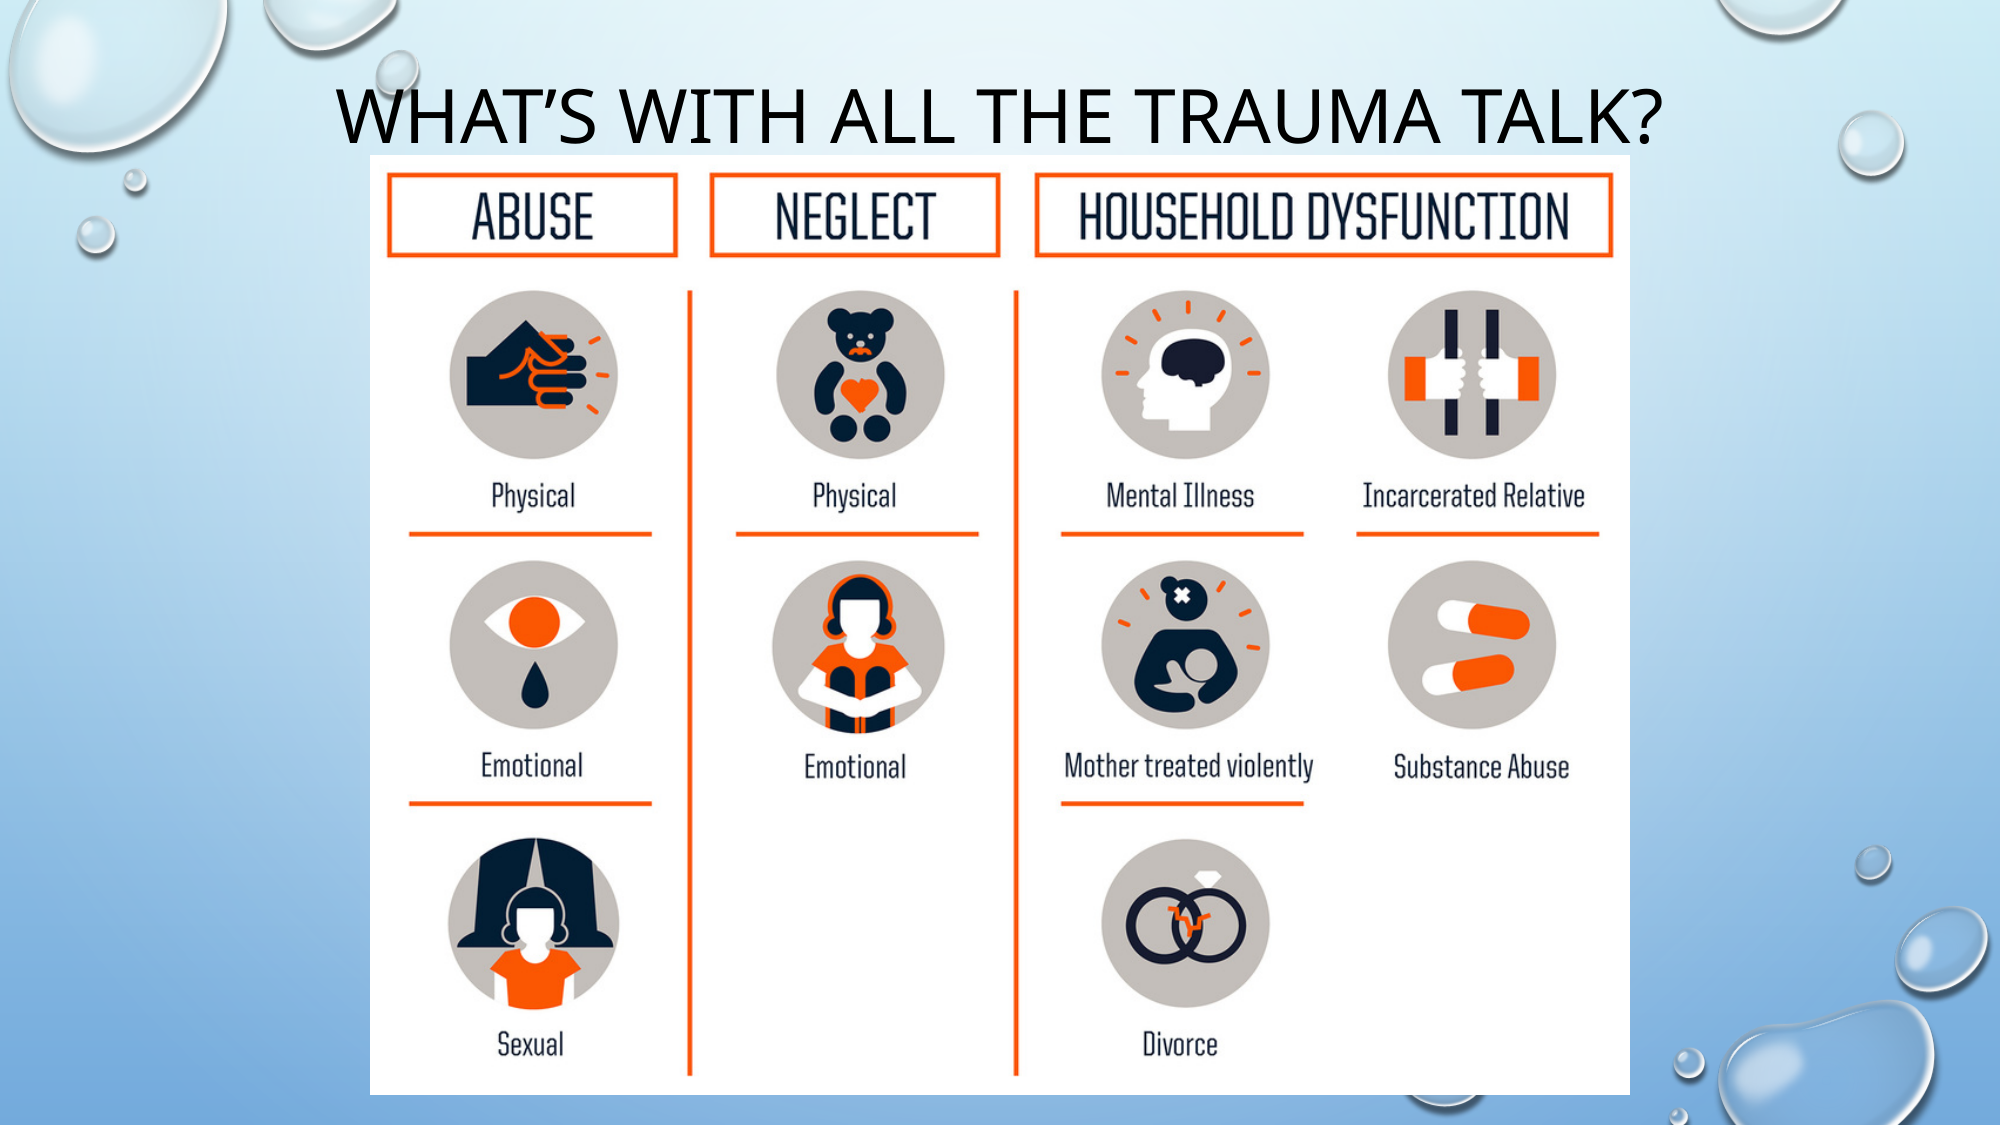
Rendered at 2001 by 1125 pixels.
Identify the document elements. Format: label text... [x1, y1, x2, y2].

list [370, 155, 1630, 1095]
title What’s with all the trauma Talk? [149, 52, 1851, 186]
picture [0, 0, 2000, 1125]
